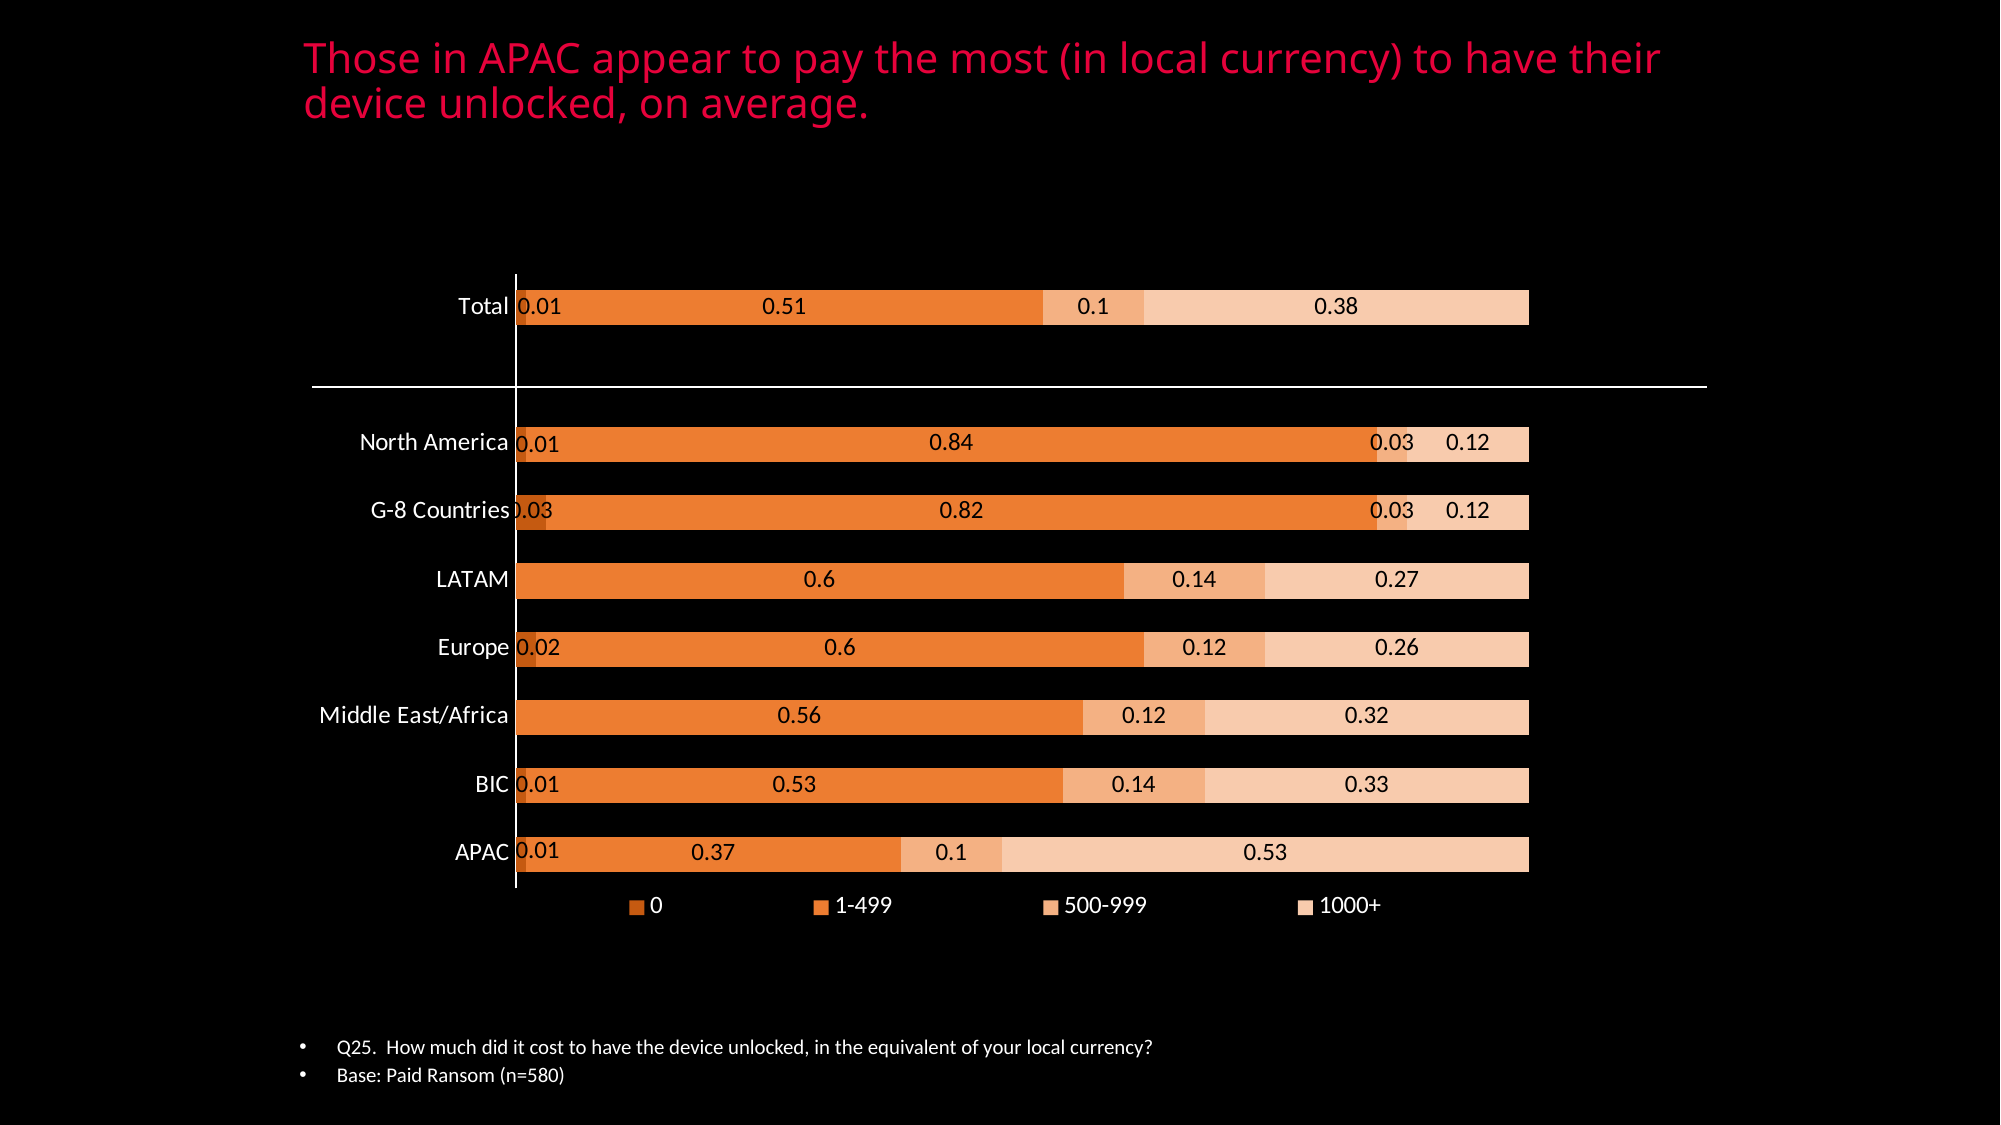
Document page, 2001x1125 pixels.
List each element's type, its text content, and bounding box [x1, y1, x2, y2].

chart [293, 259, 1554, 950]
list Q25. How much did it cost to have the device unlocked, in the equivalent of your local currency? Base: Paid Ransom (n=580) [284, 1027, 1475, 1095]
title Those in APAC appear to pay the most (in local currency) to have their device unlocked, on average. [288, 37, 1707, 129]
